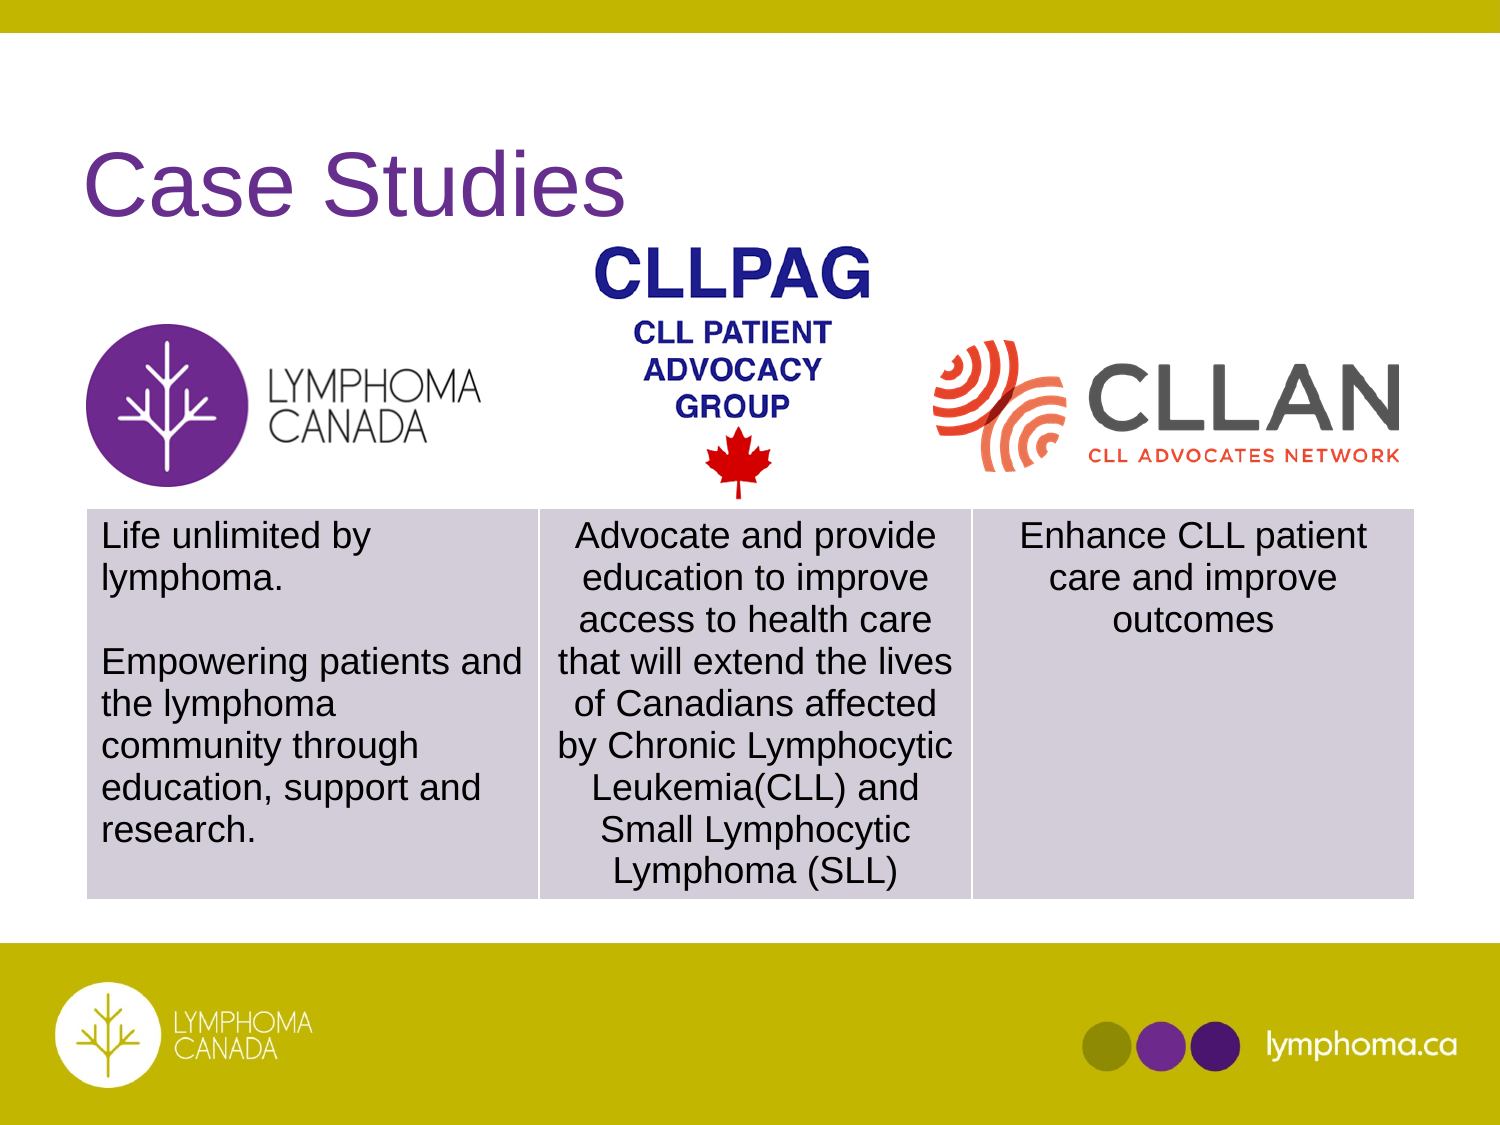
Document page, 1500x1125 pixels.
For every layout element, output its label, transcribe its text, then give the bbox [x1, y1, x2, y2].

table_header [87, 240, 538, 504]
text_box [68, 273, 1457, 949]
table_cell Life unlimited by lymphoma. Empowering patients and the lymphoma community through education, support and research. [87, 509, 538, 899]
title Case Studies [67, 105, 1459, 244]
table_header [540, 240, 971, 504]
table_cell Advocate and provide education to improve access to health care that will extend the lives of Canadians affected by Chronic Lymphocytic Leukemia(CLL) and Small Lymphocytic Lymphoma (SLL) [540, 509, 971, 899]
table_cell Enhance CLL patient care and improve outcomes [973, 509, 1414, 899]
picture [0, 0, 1500, 1125]
table_header [973, 240, 1414, 504]
